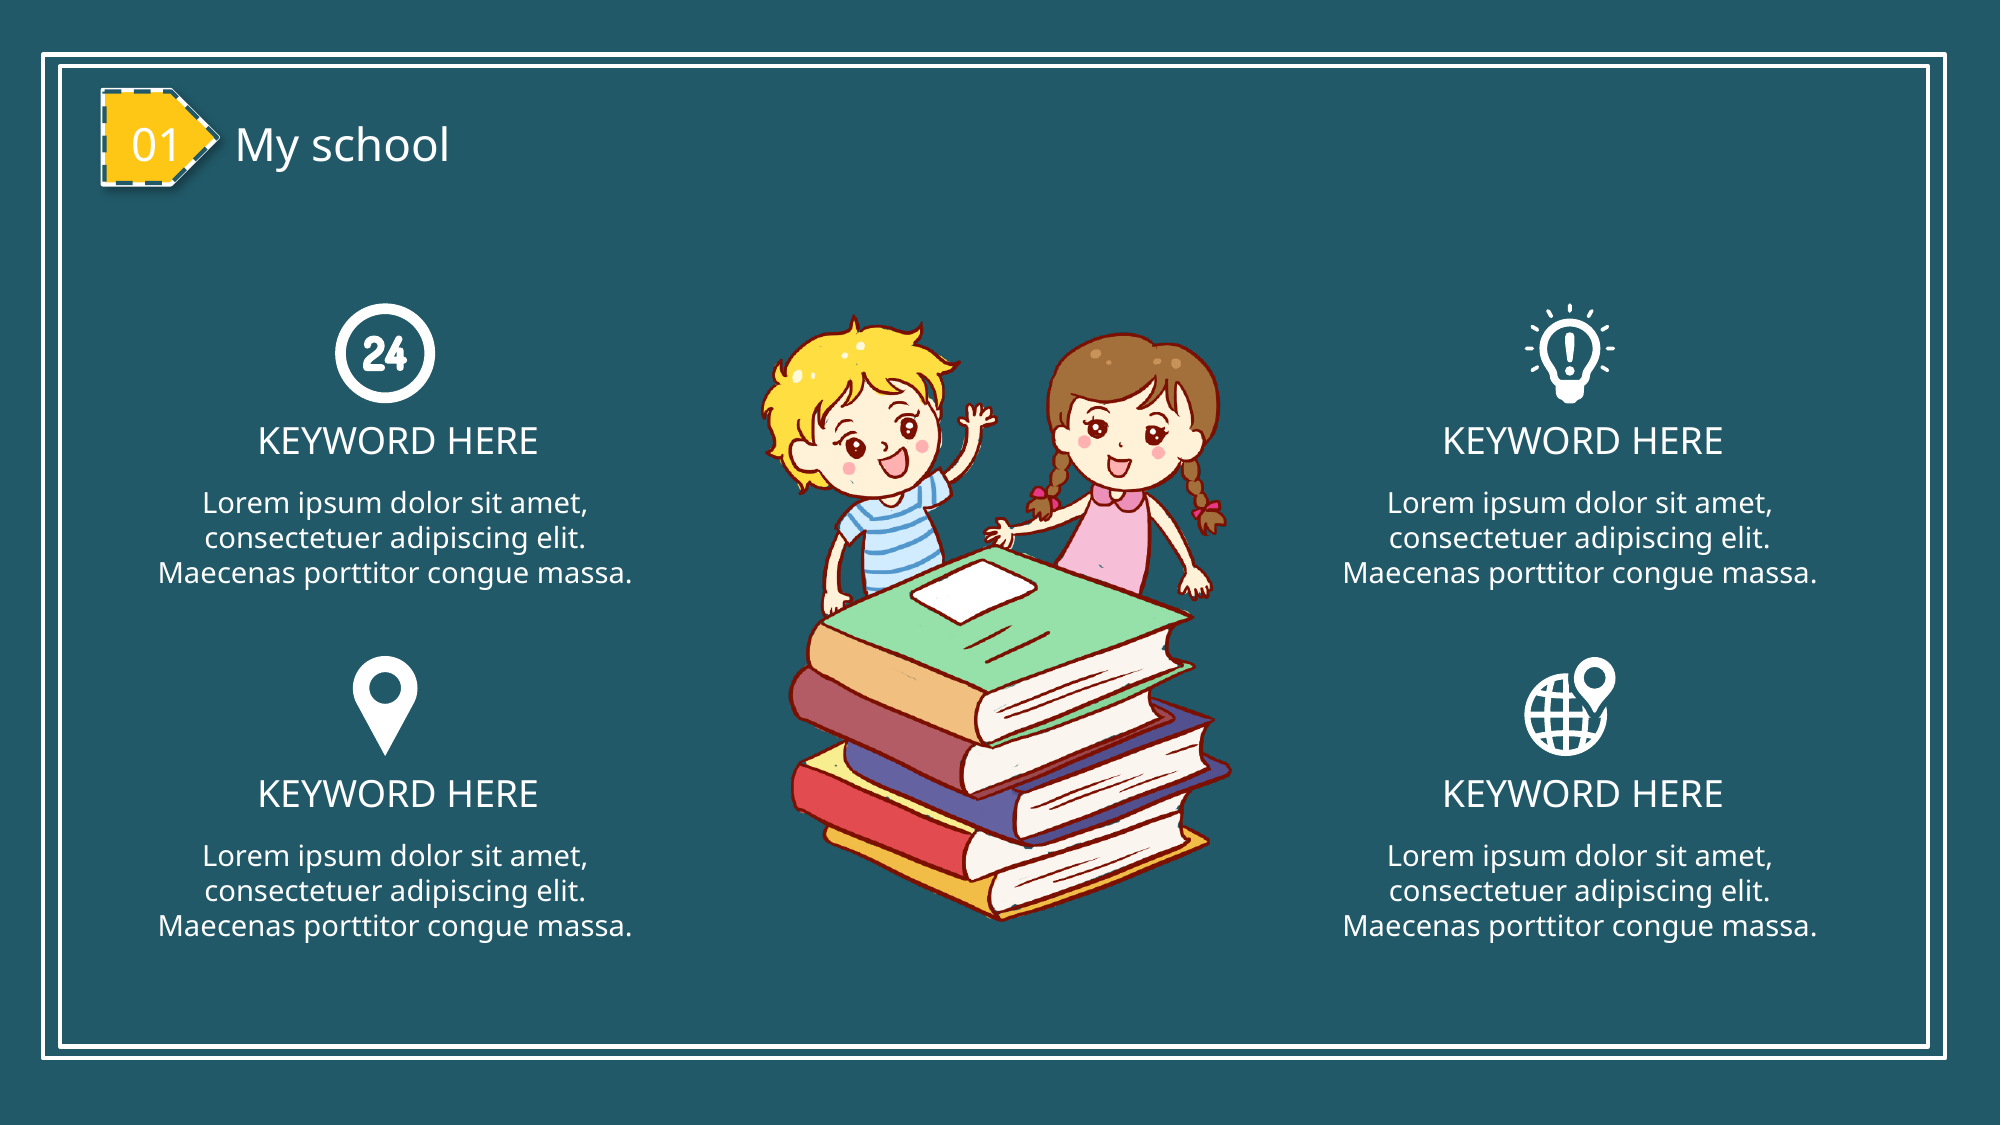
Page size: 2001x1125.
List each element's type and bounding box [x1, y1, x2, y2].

picture [610, 184, 1398, 972]
text_box [105, 655, 692, 951]
text_box [105, 303, 692, 599]
text_box [1289, 303, 1876, 599]
text_box [1289, 655, 1876, 951]
text_box [100, 89, 607, 185]
